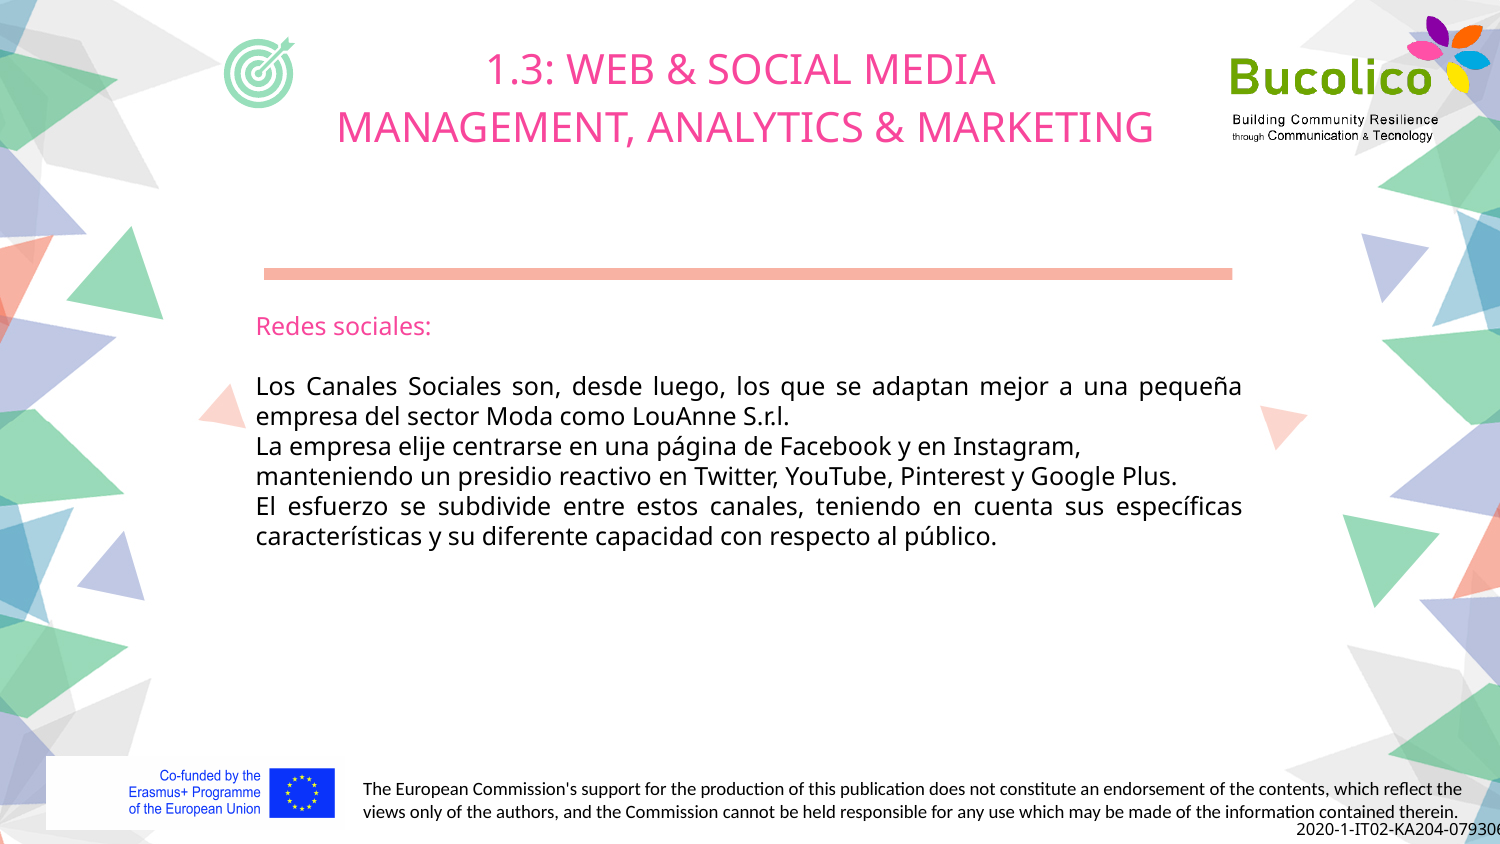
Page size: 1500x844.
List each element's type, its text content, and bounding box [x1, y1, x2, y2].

picture [0, 0, 1500, 844]
text_box [221, 34, 298, 111]
text_box 1.3: WEB & SOCIAL MEDIA MANAGEMENT, ANALYTICS & MARKETING [223, 49, 1210, 145]
text_box [262, 266, 1235, 282]
text_box The European Commission's support for the production of this publication does not constitute an endorsement of the contents, which reflect the views only of the authors, and the Commission cannot be held responsible for any use which may be made of the information contained therein. [348, 769, 1486, 830]
text_box Redes sociales: Los Canales Sociales son, desde luego, los que se adaptan mejor a una pequeña empresa del sector Moda como LouAnne S.r.l. La empresa elije centrarse en una página de Facebook y en Instagram, manteniendo un presidio reactivo en Twitter, YouTube, Pinterest y Google Plus. El esfuerzo se subdivide entre estos canales, teniendo en cuenta sus específicas características y su diferente capacidad con respecto al público. [240, 303, 1260, 558]
